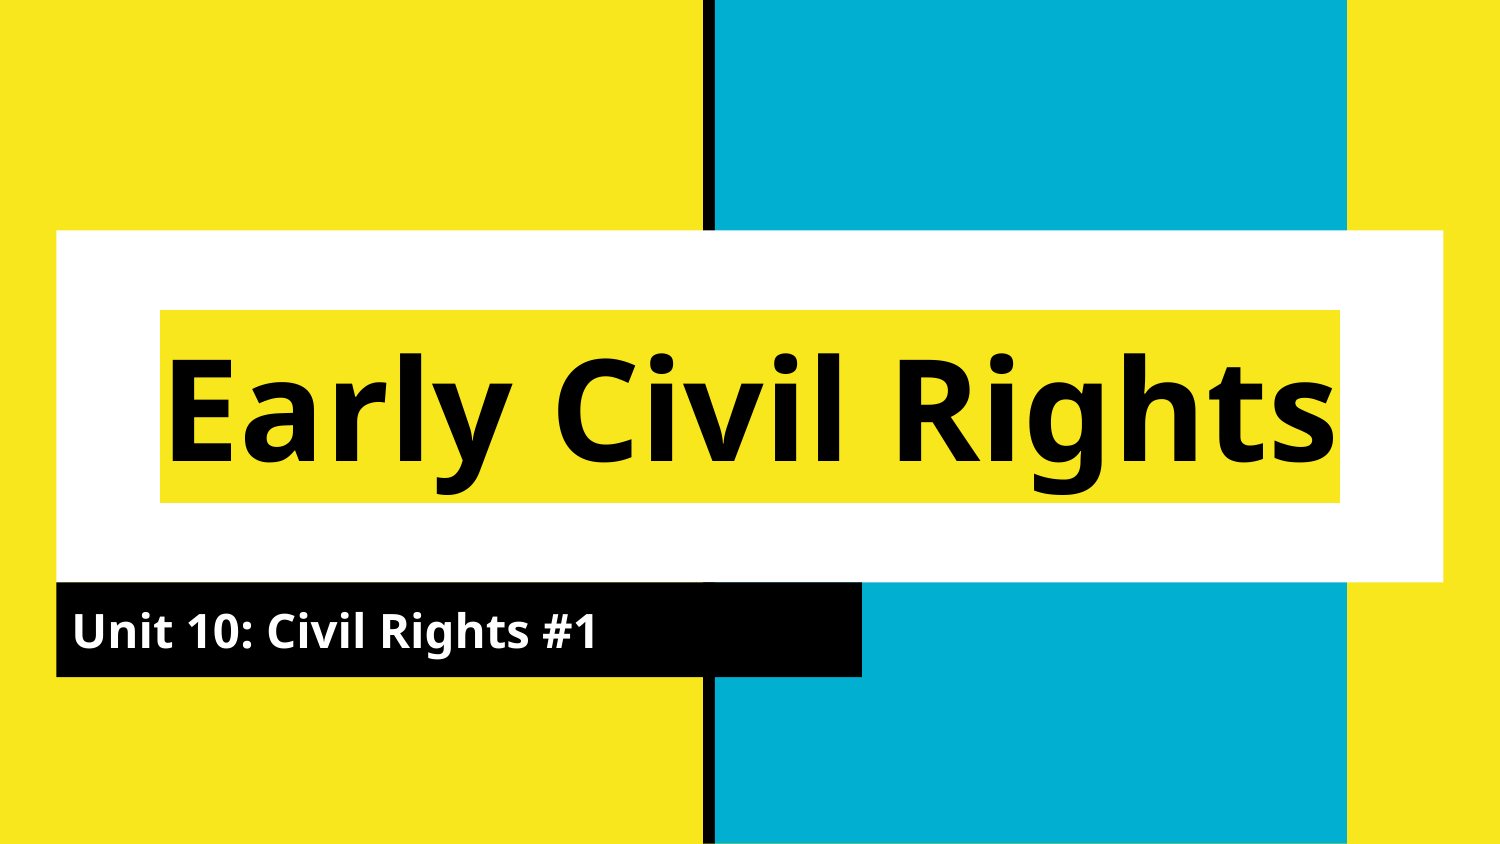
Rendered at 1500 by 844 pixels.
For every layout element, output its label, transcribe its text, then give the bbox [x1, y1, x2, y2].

subtitle Unit 10: Civil Rights #1 [56, 582, 862, 678]
title Early Civil Rights [56, 230, 1444, 583]
